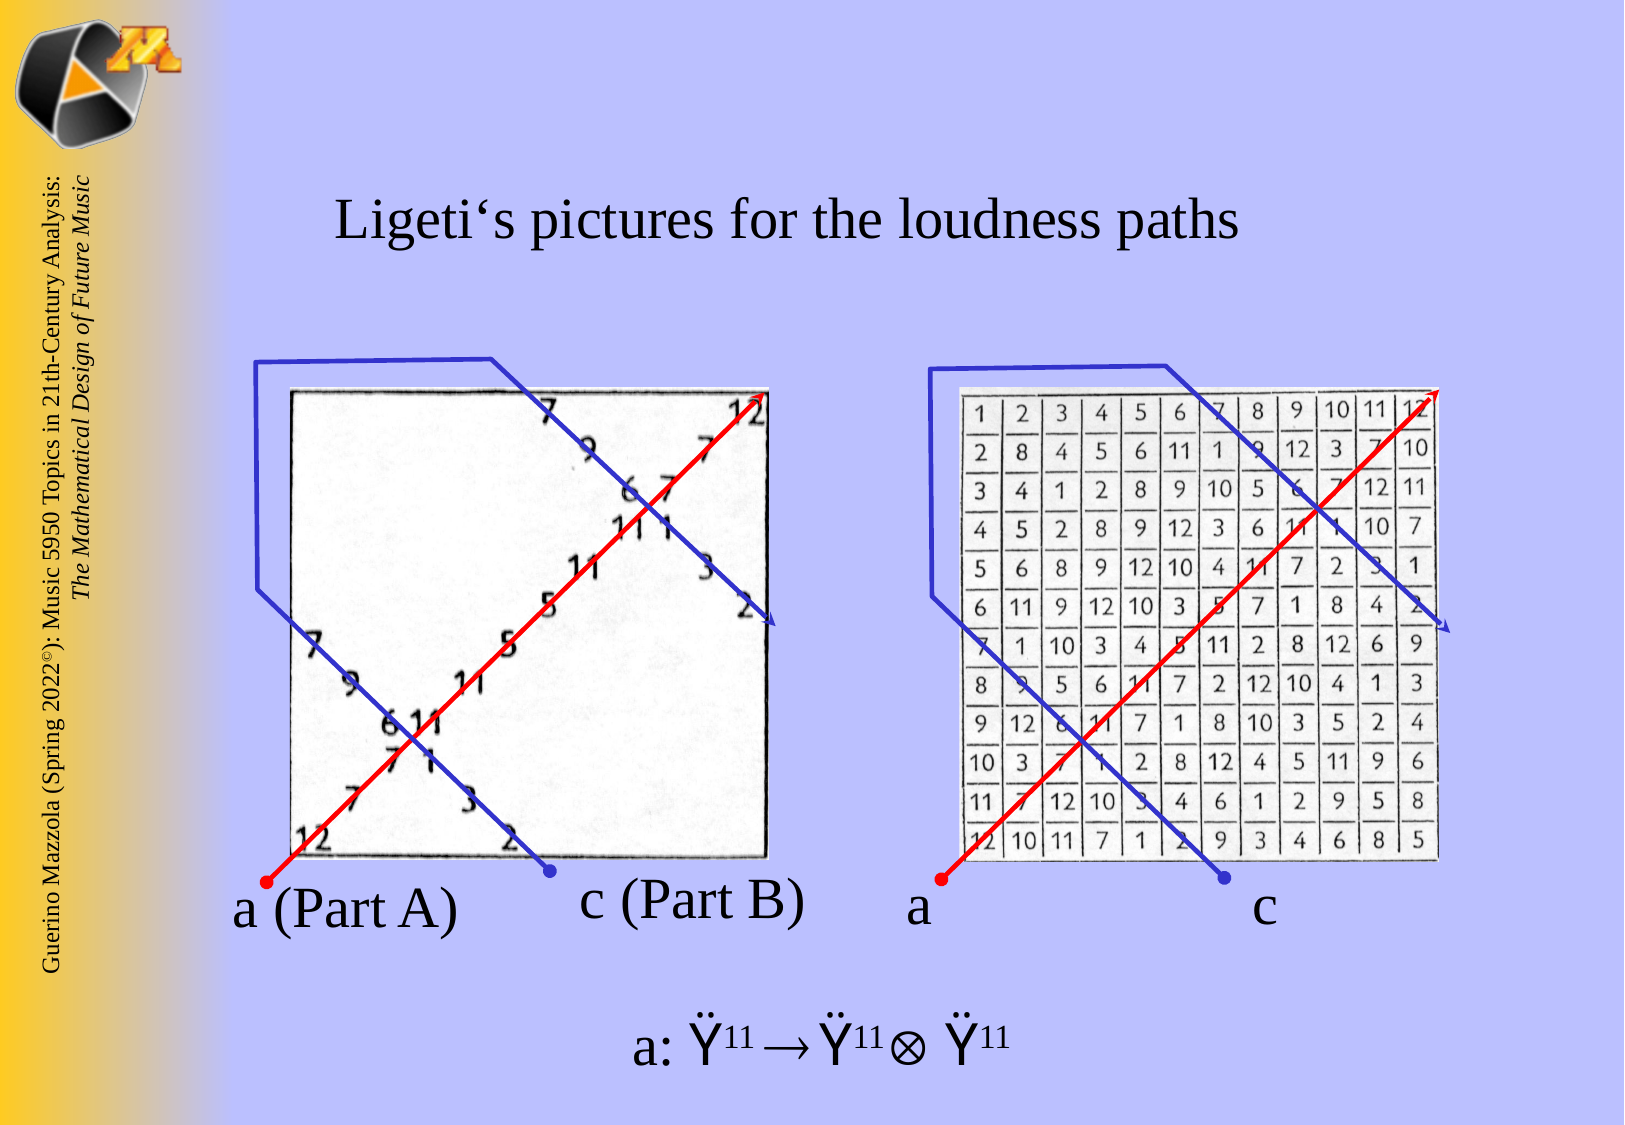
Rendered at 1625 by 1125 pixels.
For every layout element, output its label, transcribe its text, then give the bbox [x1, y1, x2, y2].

text_box Ligeti‘s pictures for the loudness paths [320, 173, 1298, 258]
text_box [929, 365, 1451, 945]
text_box a: Ÿ11  Ÿ11 Ÿ11 [617, 999, 1027, 1085]
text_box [216, 392, 765, 949]
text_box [891, 389, 924, 945]
picture [12, 18, 197, 149]
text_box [255, 358, 824, 939]
